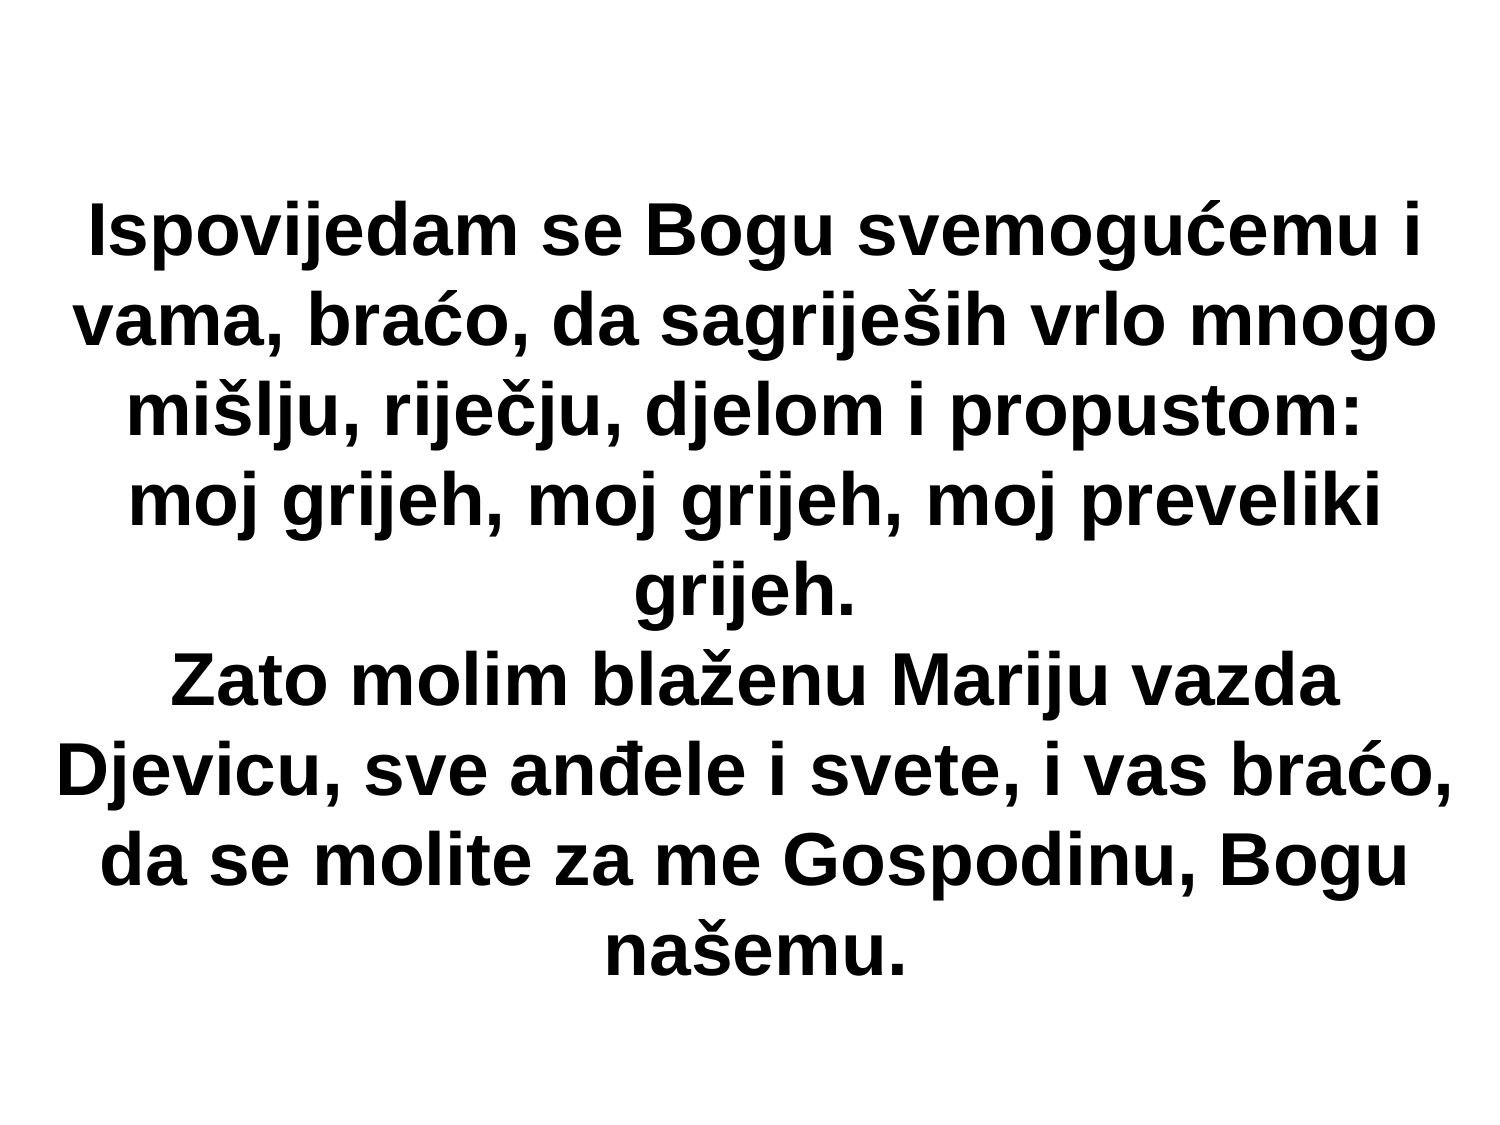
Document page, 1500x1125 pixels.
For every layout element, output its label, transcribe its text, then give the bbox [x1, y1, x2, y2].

text_box Ispovijedam se Bogu svemogućemu i vama, braćo, da sagriješih vrlo mnogo mišlju, riječju, djelom i propustom: moj grijeh, moj grijeh, moj preveliki grijeh. Zato molim blaženu Mariju vazda Djevicu, sve anđele i svete, i vas braćo, da se molite za me Gospodinu, Bogu našemu. [29, 172, 1483, 998]
